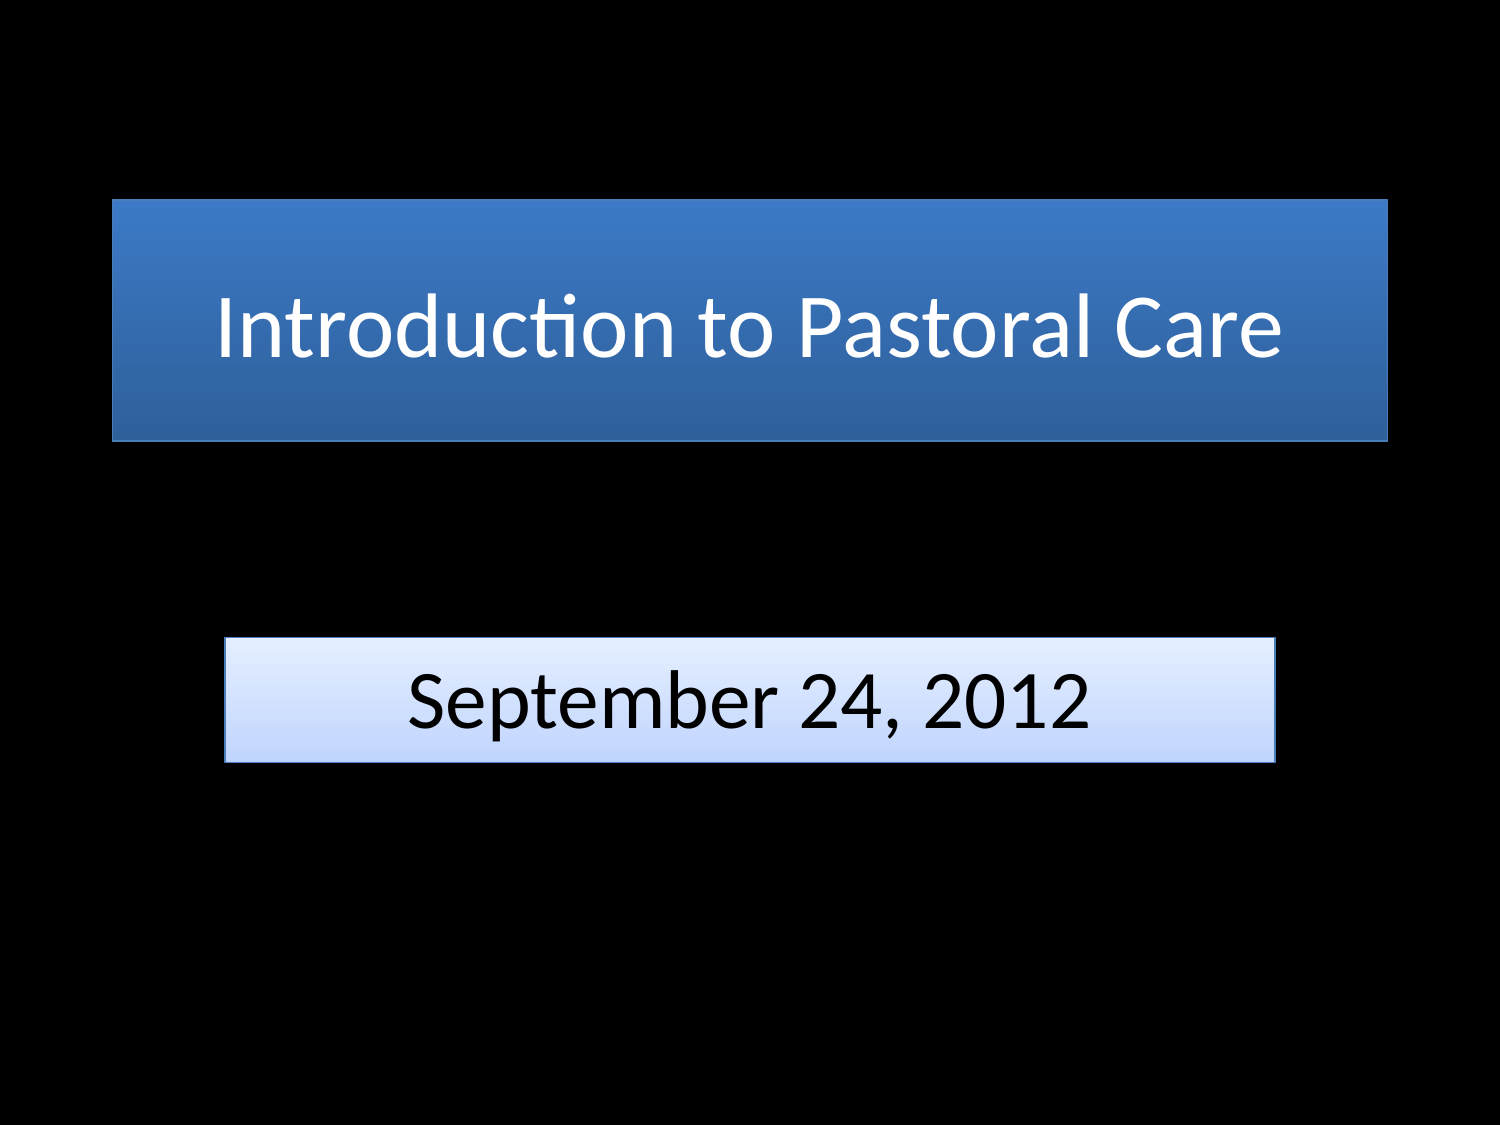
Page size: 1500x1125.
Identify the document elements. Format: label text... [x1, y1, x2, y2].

subtitle September 24, 2012 [224, 637, 1276, 763]
title Introduction to Pastoral Care [112, 199, 1388, 442]
